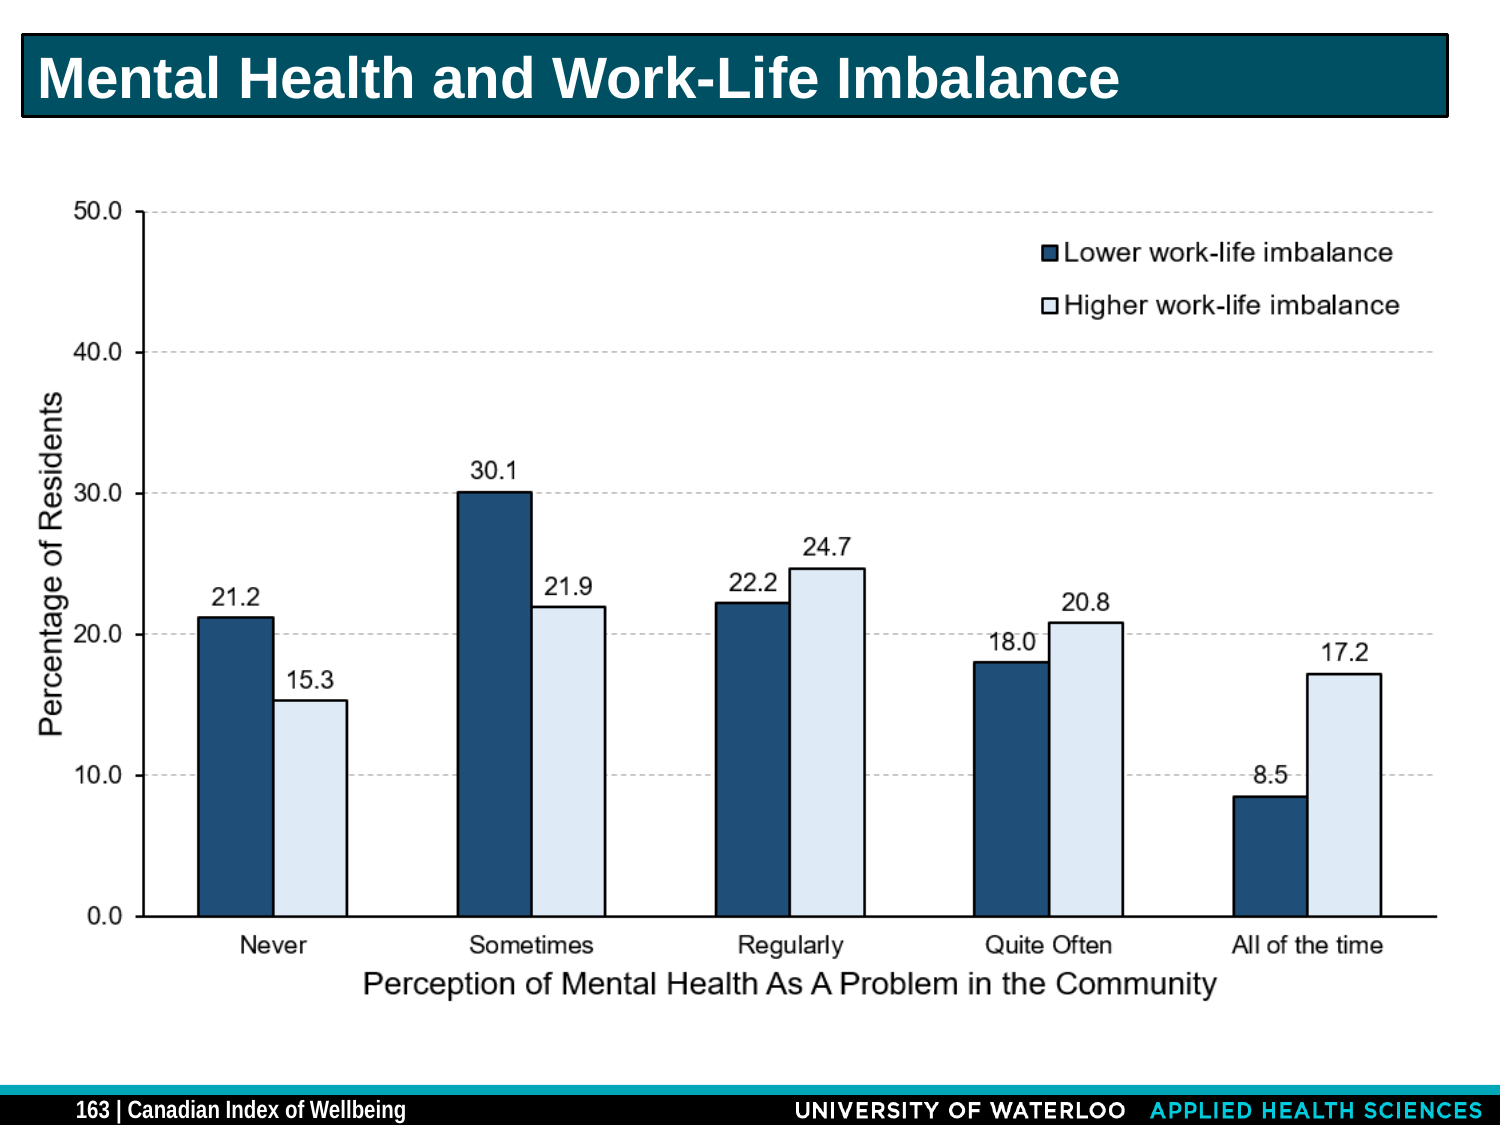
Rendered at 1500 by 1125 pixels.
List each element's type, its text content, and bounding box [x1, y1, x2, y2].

text_box Mental Health and Work-Life Imbalance [22, 34, 1448, 117]
picture [0, 1095, 1500, 1125]
picture [22, 188, 1448, 1014]
